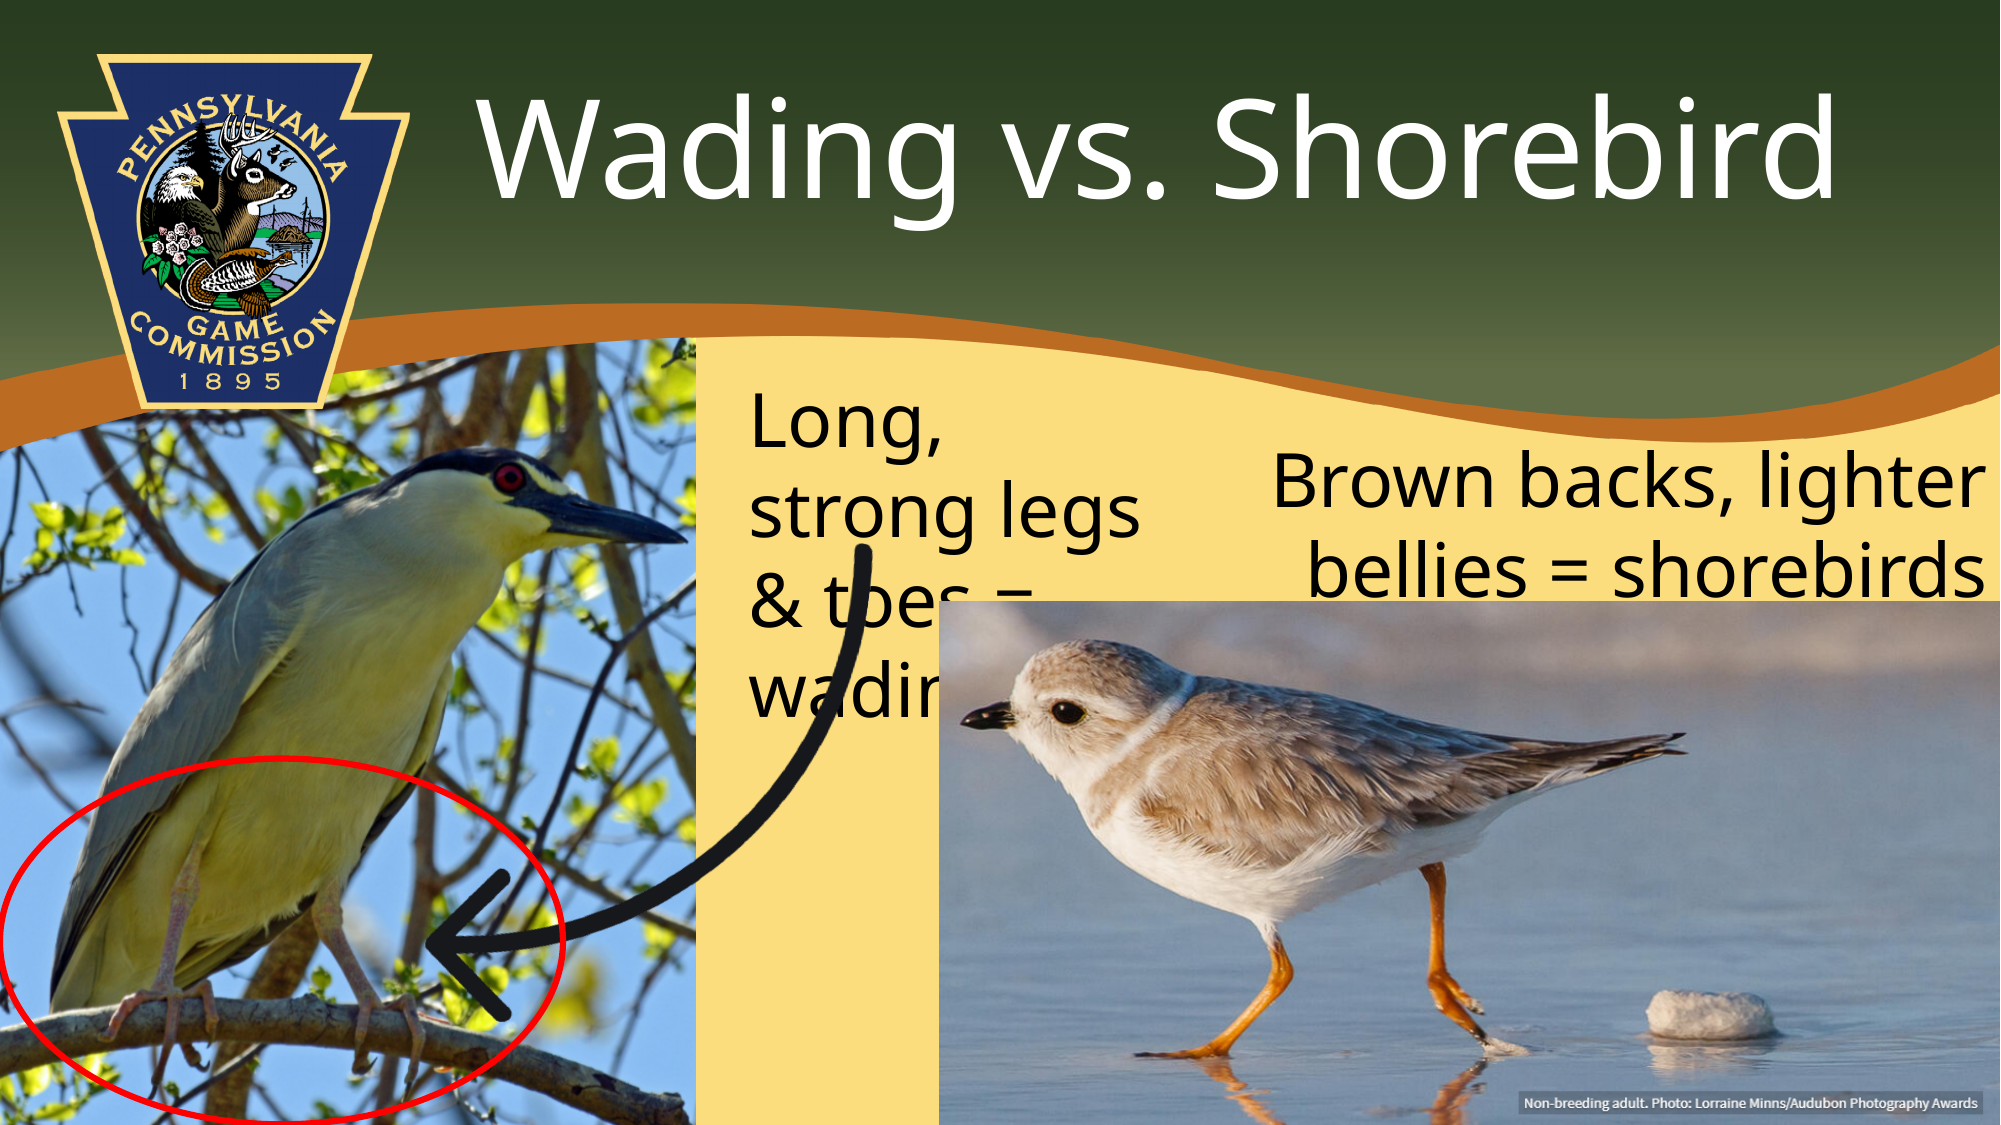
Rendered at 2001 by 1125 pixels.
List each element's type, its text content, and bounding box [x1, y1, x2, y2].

picture [938, 601, 2000, 1125]
picture [0, 0, 2000, 1125]
text_box Brown backs, lighter bellies = shorebirds [1159, 472, 2000, 601]
text_box Long, strong legs & toes = wading bird [733, 472, 1159, 741]
